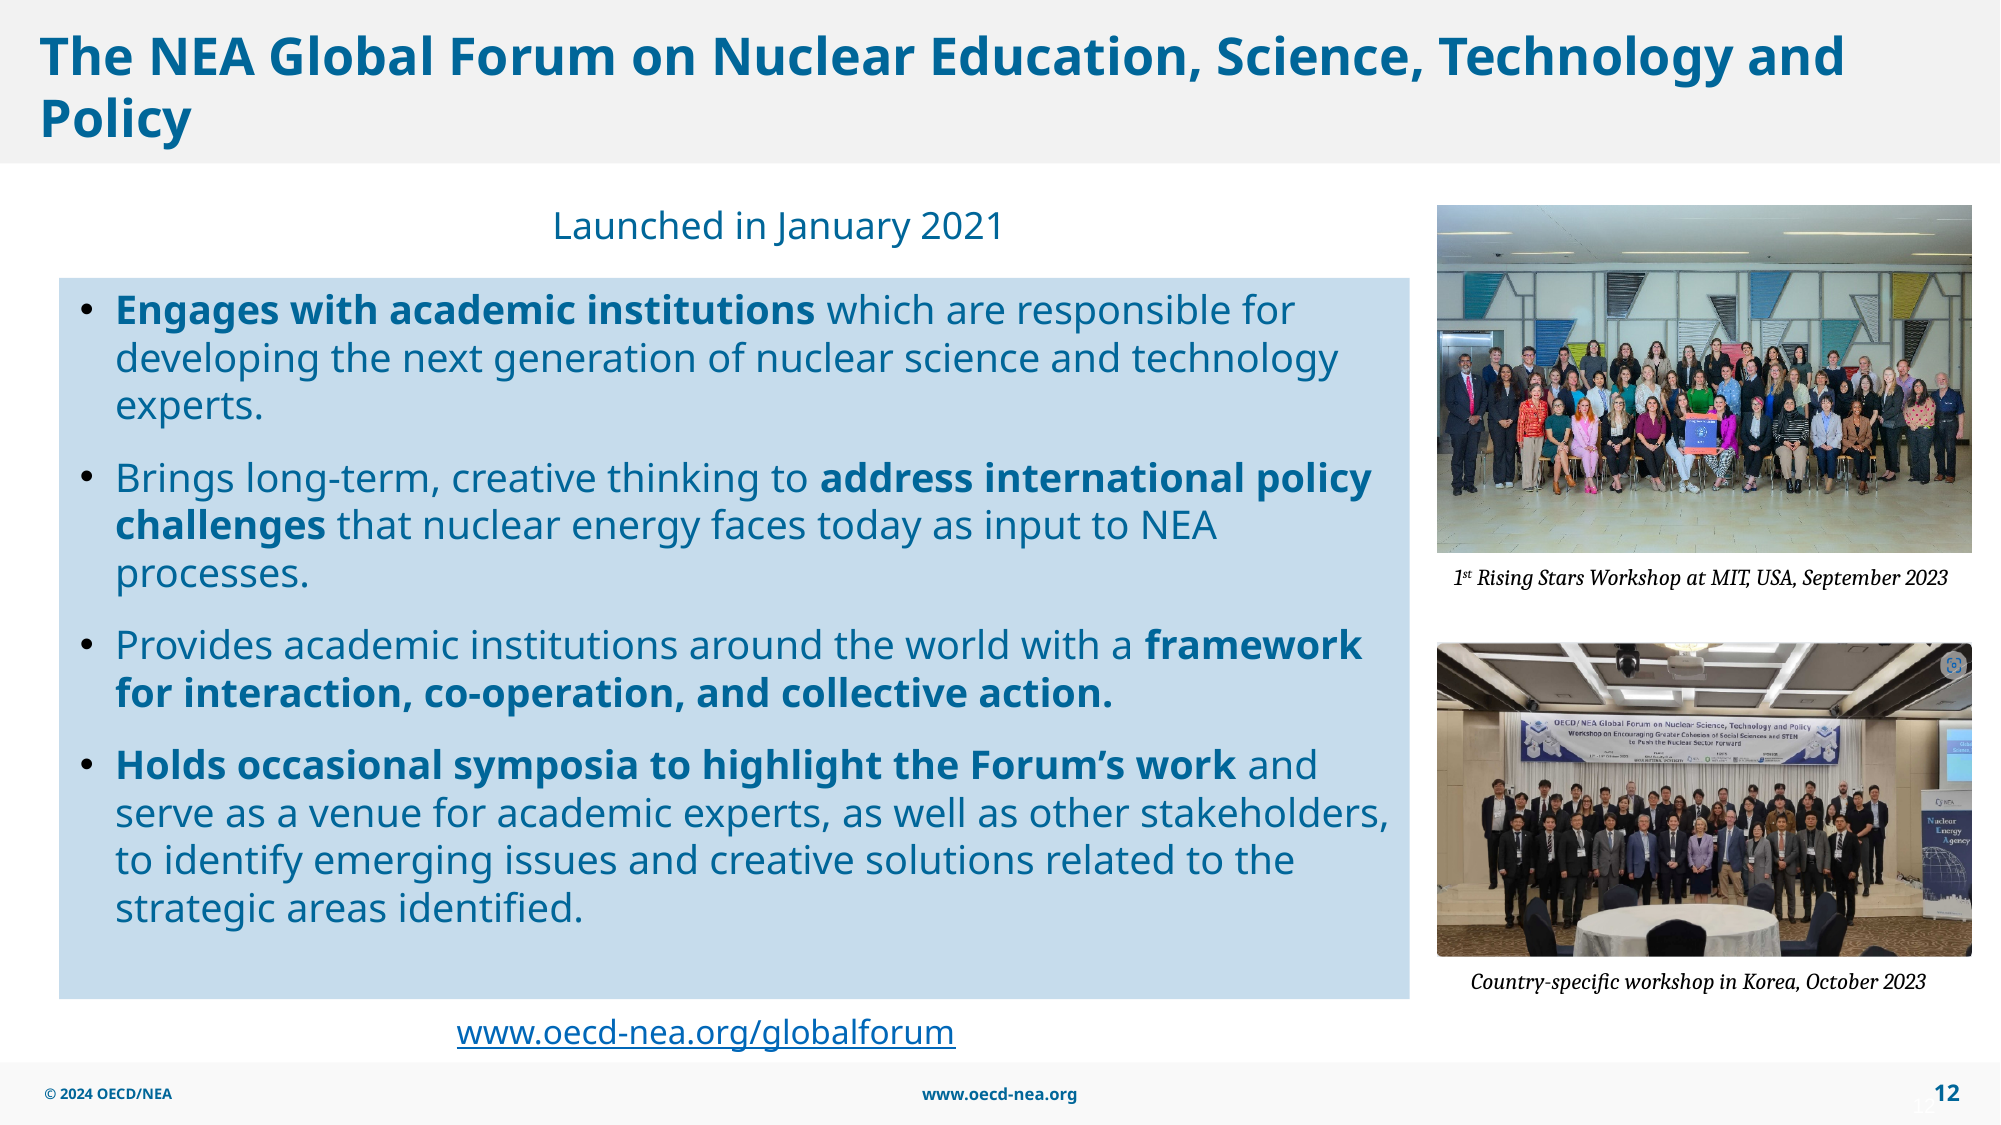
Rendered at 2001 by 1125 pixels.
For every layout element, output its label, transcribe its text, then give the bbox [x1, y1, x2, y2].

text_box www.oecd-nea.org/globalforum [362, 1003, 1050, 1059]
text_box Engages with academic institutions which are responsible for developing the next generation of nuclear science and technology experts. Brings long-term, creative thinking to address international policy challenges that nuclear energy faces today as input to NEA processes. Provides academic institutions around the world with a framework for interaction, co-operation, and collective action. Holds occasional symposia to highlight the Forum’s work and serve as a venue for academic experts, as well as other stakeholders, to identify emerging issues and creative solutions related to the strategic areas identified. [59, 277, 1410, 1000]
picture [1437, 205, 1973, 553]
text_box The NEA Global Forum on Nuclear Education, Science, Technology and Policy [24, 15, 2000, 156]
picture [1436, 642, 1973, 958]
picture [45, 1088, 55, 1099]
text_box Launched in January 2021 [537, 194, 1232, 254]
text_box 1st Rising Stars Workshop at MIT, USA, September 2023 [1430, 554, 1972, 598]
text_box Country-specific workshop in Korea, October 2023 [1430, 959, 1972, 1002]
